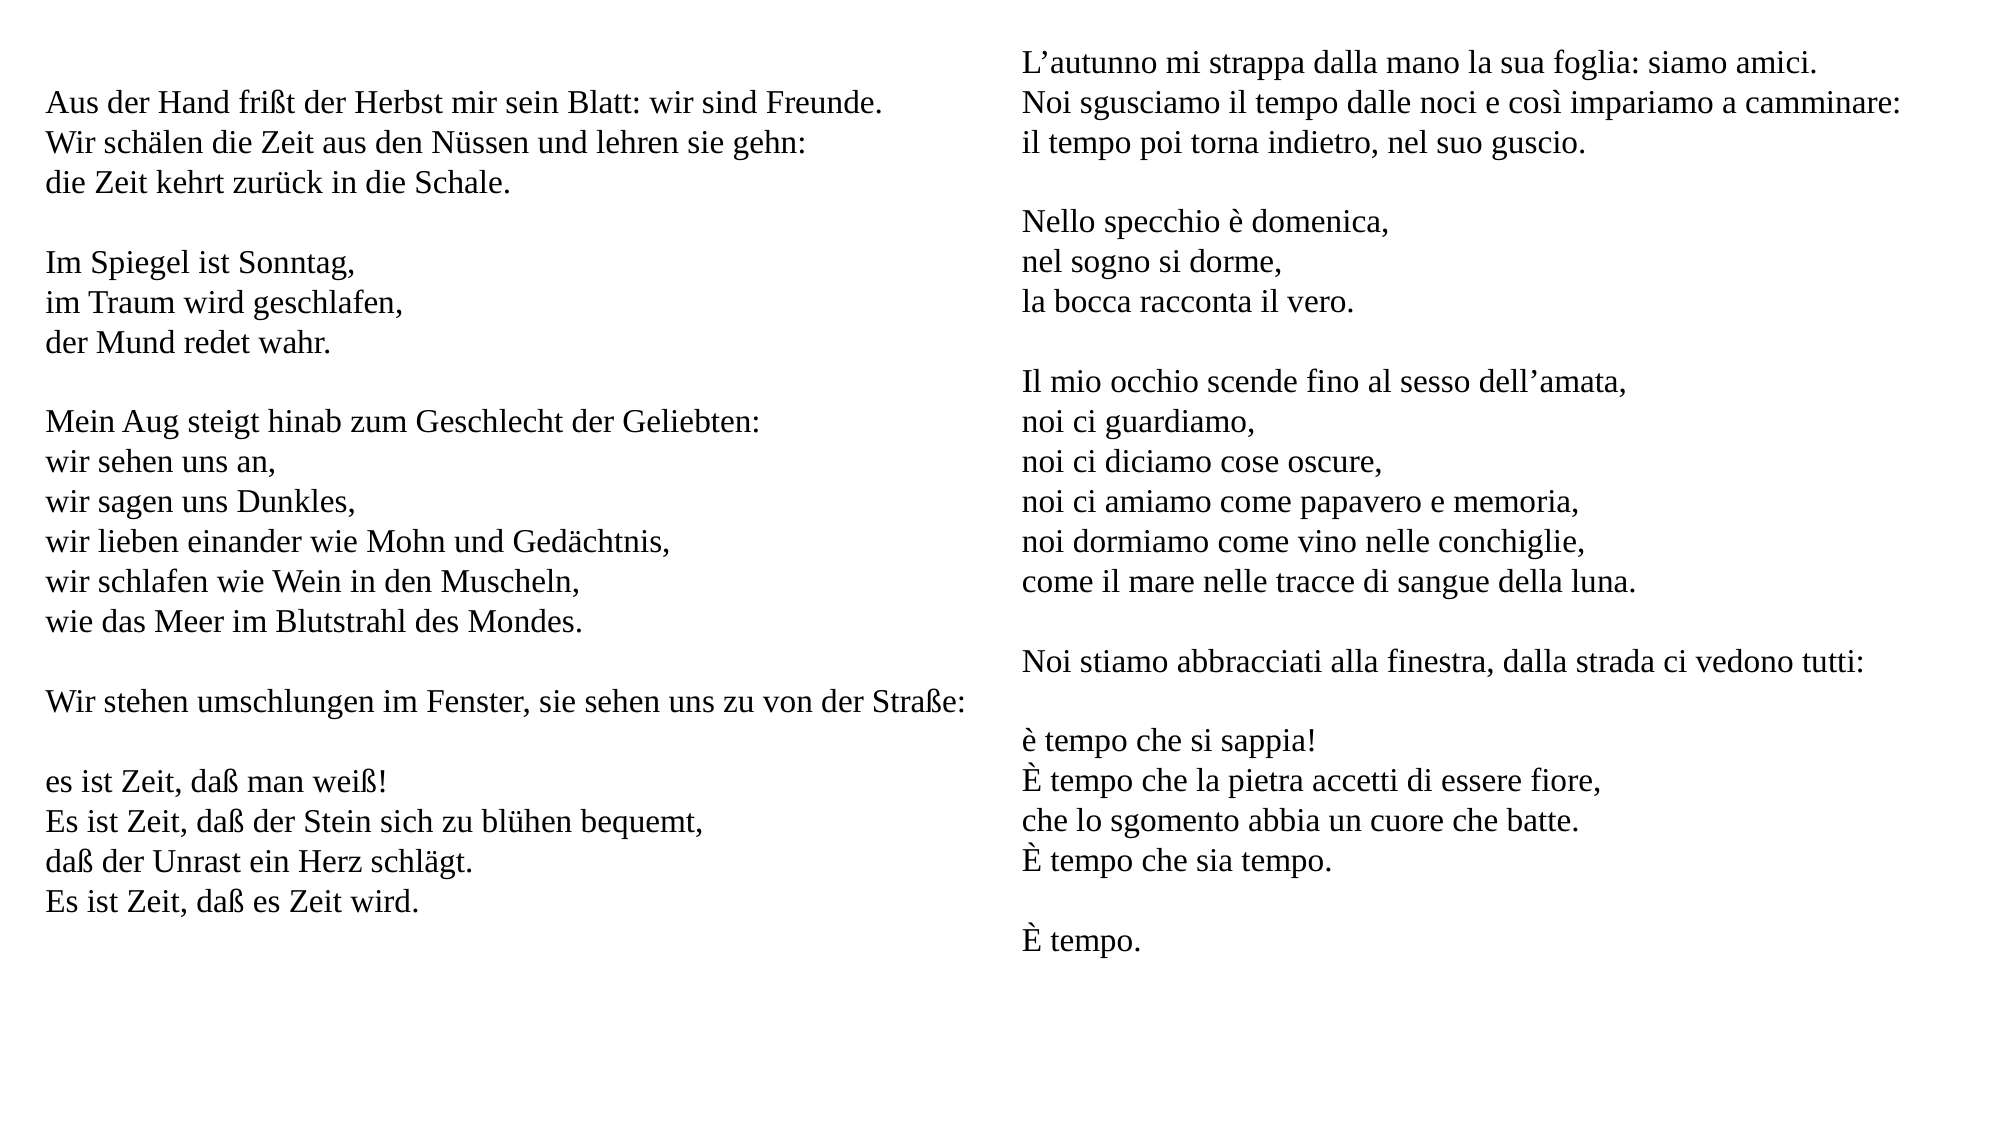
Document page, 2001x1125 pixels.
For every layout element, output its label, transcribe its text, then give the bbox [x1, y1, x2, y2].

text_box L’autunno mi strappa dalla mano la sua foglia: siamo amici. Noi sgusciamo il tempo dalle noci e così impariamo a camminare: il tempo poi torna indietro, nel suo guscio. Nello specchio è domenica, nel sogno si dorme, la bocca racconta il vero. Il mio occhio scende fino al sesso dell’amata, noi ci guardiamo, noi ci diciamo cose oscure, noi ci amiamo come papavero e memoria, noi dormiamo come vino nelle conchiglie, come il mare nelle tracce di sangue della luna. Noi stiamo abbracciati alla finestra, dalla strada ci vedono tutti: è tempo che si sappia! È tempo che la pietra accetti di essere fiore, che lo sgomento abbia un cuore che batte. È tempo che sia tempo. È tempo. [1007, 32, 1918, 1006]
text_box Aus der Hand frißt der Herbst mir sein Blatt: wir sind Freunde. Wir schälen die Zeit aus den Nüssen und lehren sie gehn: die Zeit kehrt zurück in die Schale. Im Spiegel ist Sonntag, im Traum wird geschlafen, der Mund redet wahr. Mein Aug steigt hinab zum Geschlecht der Geliebten: wir sehen uns an, wir sagen uns Dunkles, wir lieben einander wie Mohn und Gedächtnis, wir schlafen wie Wein in den Muscheln, wie das Meer im Blutstrahl des Mondes. Wir stehen umschlungen im Fenster, sie sehen uns zu von der Straße: es ist Zeit, daß man weiß! Es ist Zeit, daß der Stein sich zu blühen bequemt, daß der Unrast ein Herz schlägt. Es ist Zeit, daß es Zeit wird. [30, 72, 983, 966]
